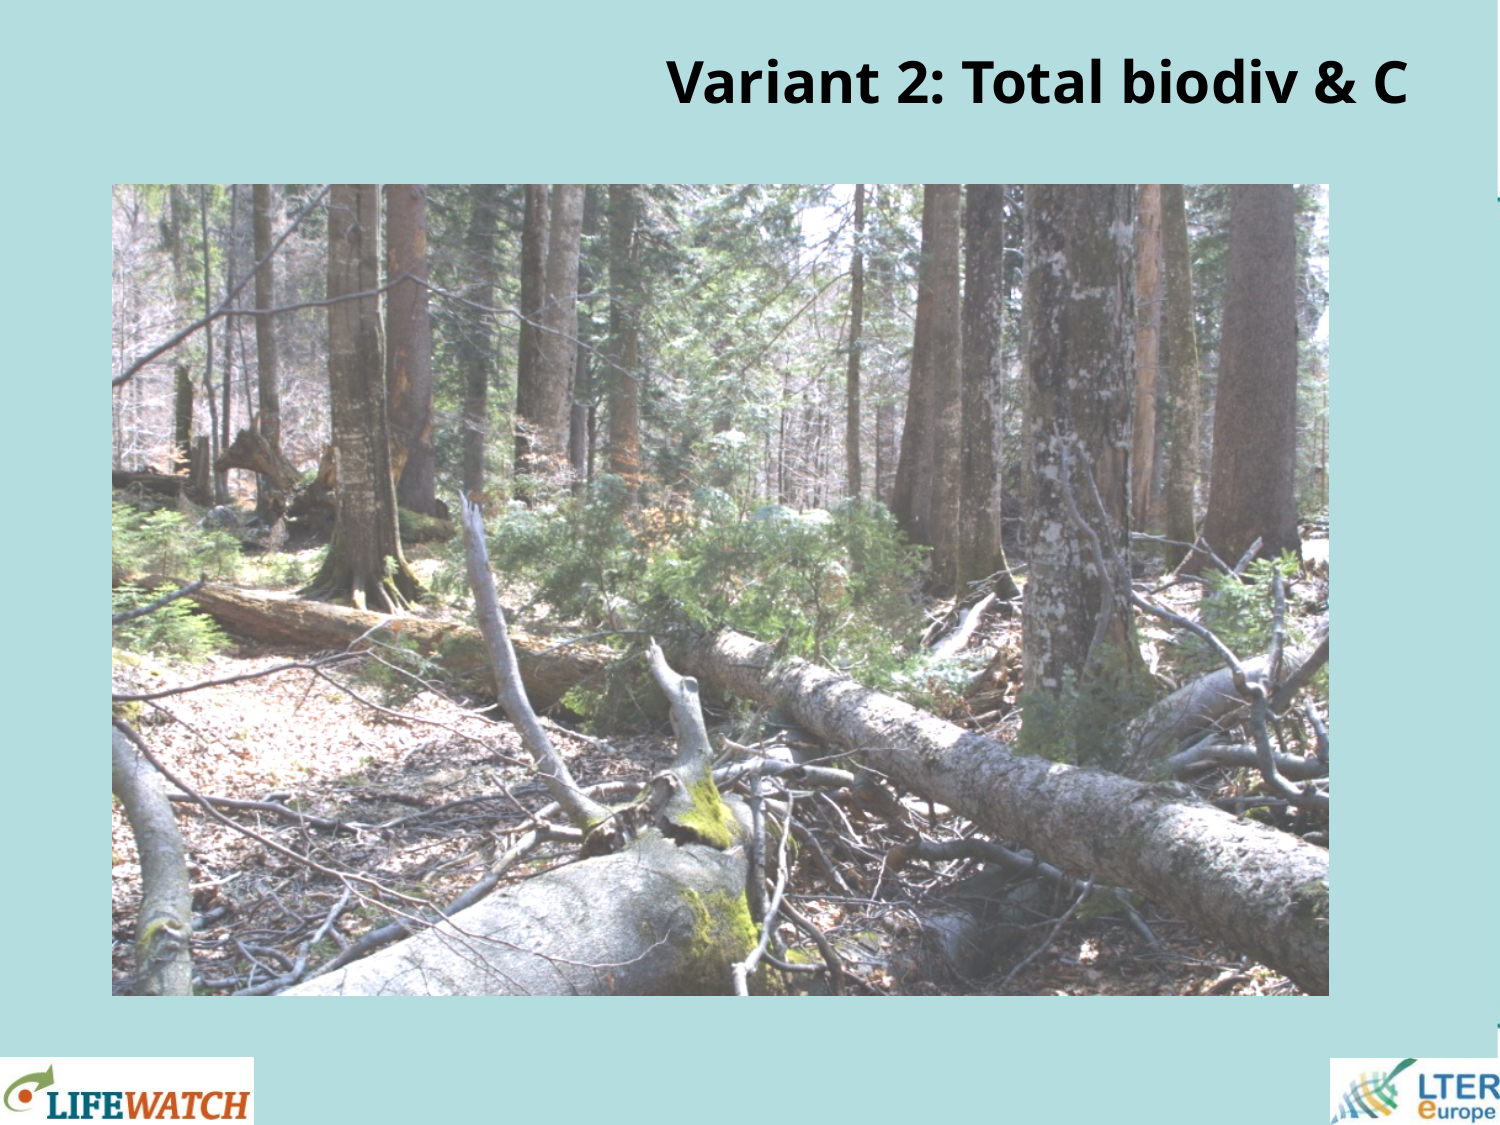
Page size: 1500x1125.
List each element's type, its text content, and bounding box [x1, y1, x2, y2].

title Variant 2: Total biodiv & C [149, 11, 1426, 150]
picture [111, 184, 1329, 996]
picture [0, 1057, 254, 1125]
picture [1330, 1058, 1500, 1125]
